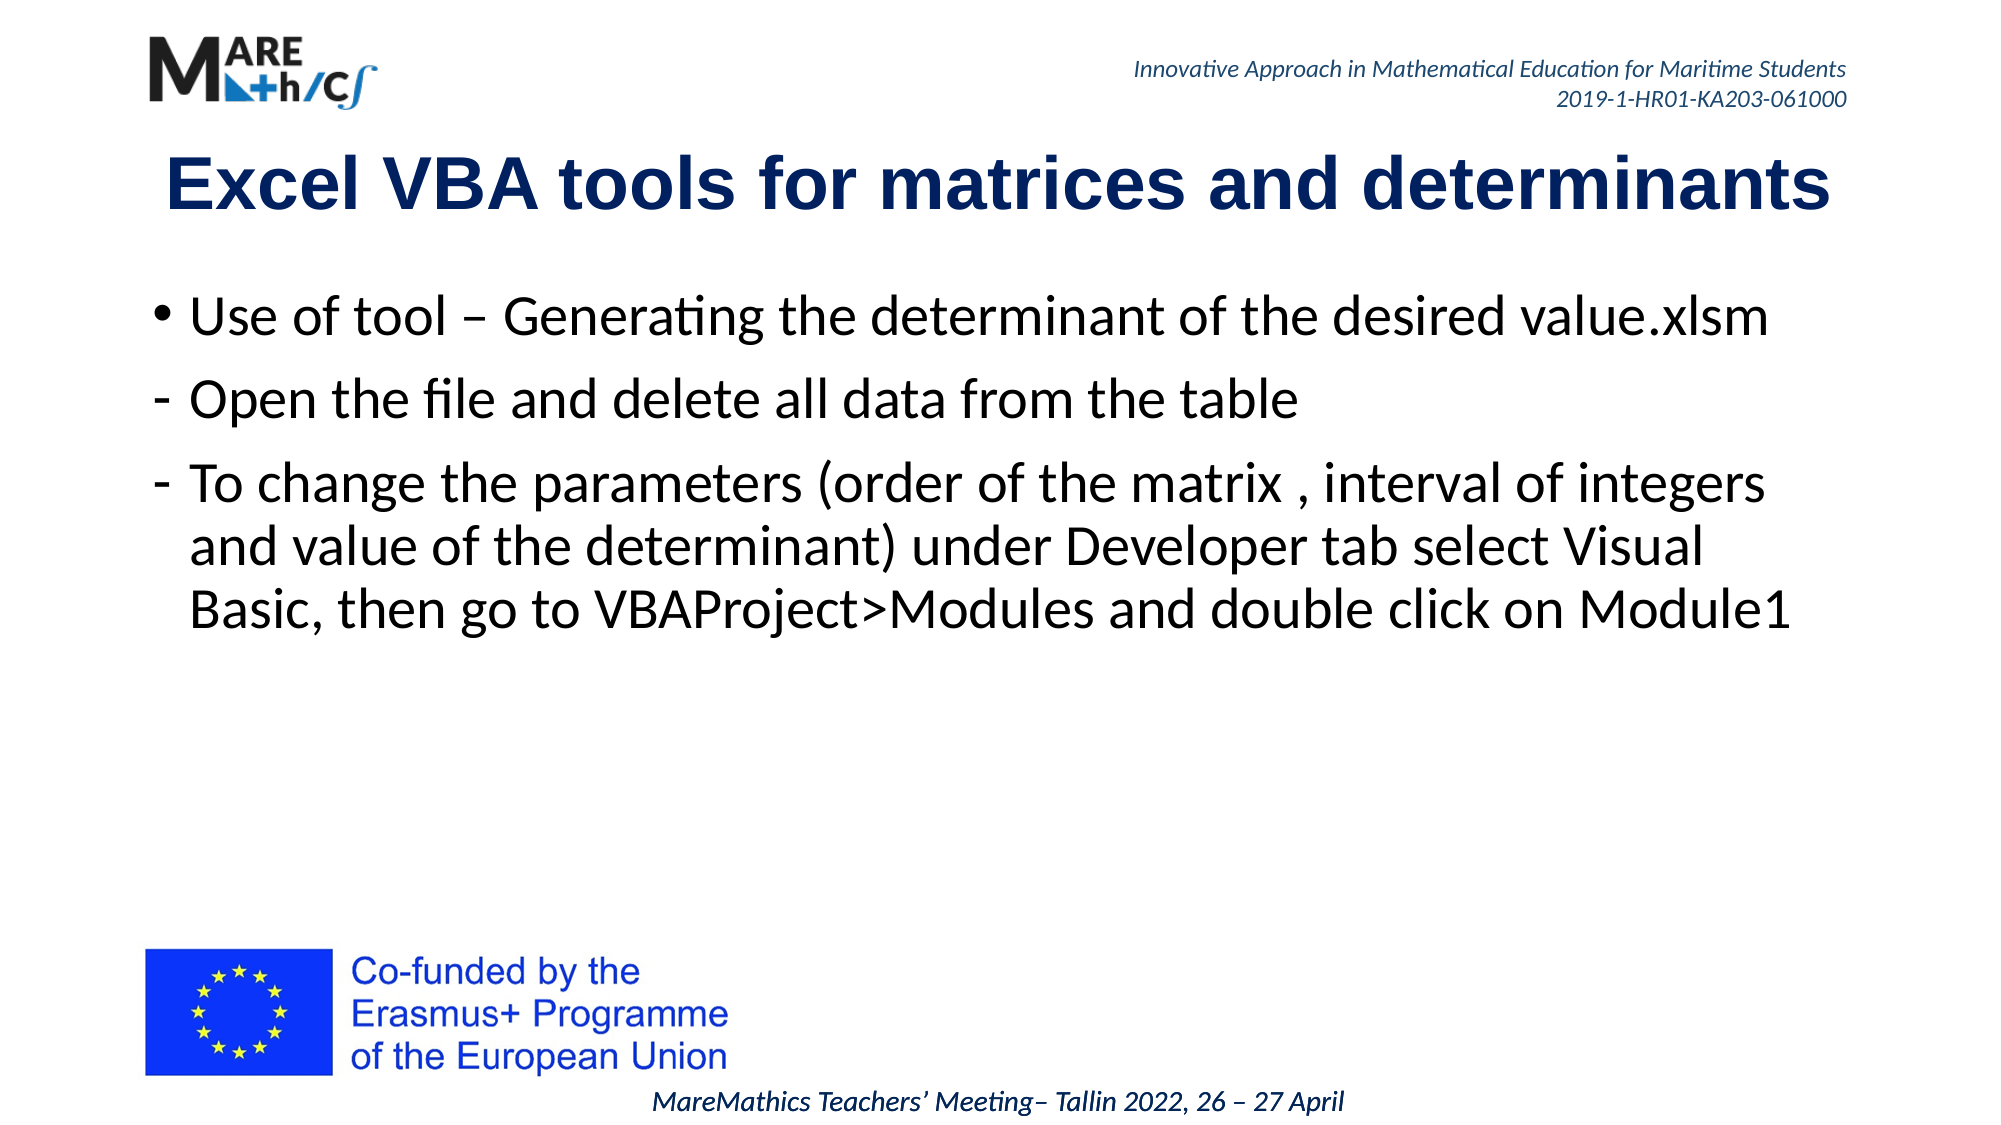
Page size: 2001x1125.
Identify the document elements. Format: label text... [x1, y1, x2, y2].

picture [149, 36, 378, 110]
picture [137, 930, 783, 1100]
title Excel VBA tools for matrices and determinants [137, 137, 1863, 278]
